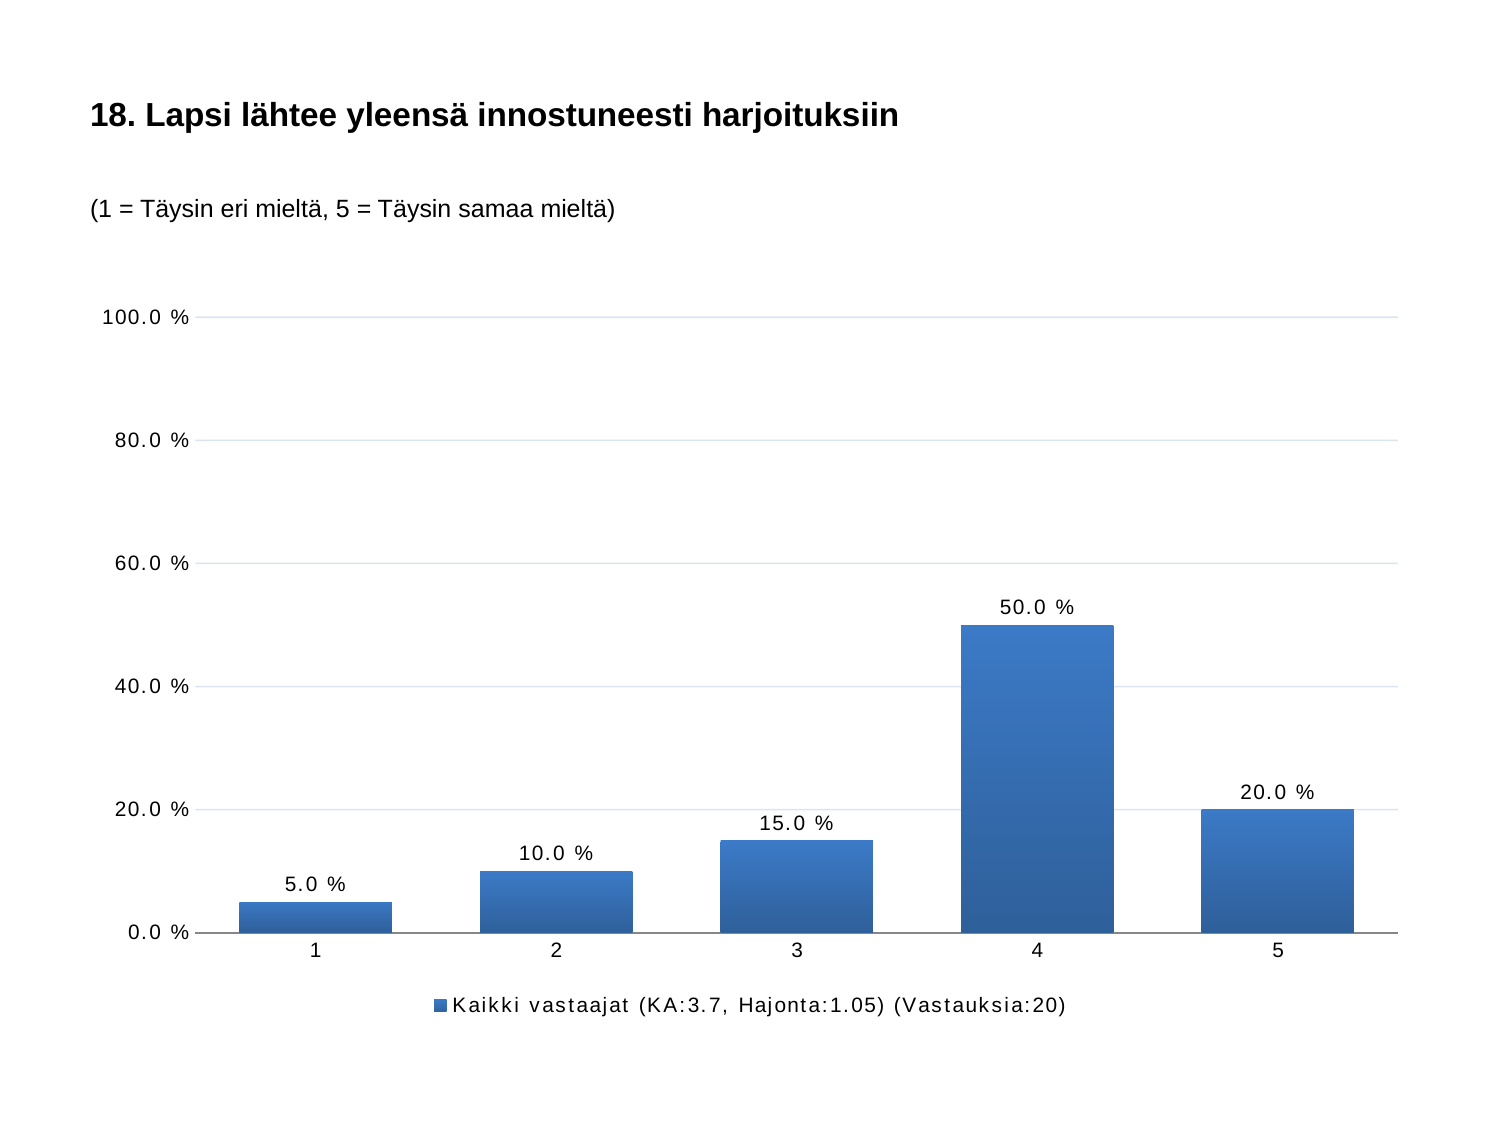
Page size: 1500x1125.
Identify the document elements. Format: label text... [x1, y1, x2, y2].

title 18. Lapsi lähtee yleensä innostuneesti harjoituksiin [75, 54, 1425, 173]
list (1 = Täysin eri mieltä, 5 = Täysin samaa mieltä) [75, 184, 1425, 274]
chart [74, 290, 1426, 1024]
